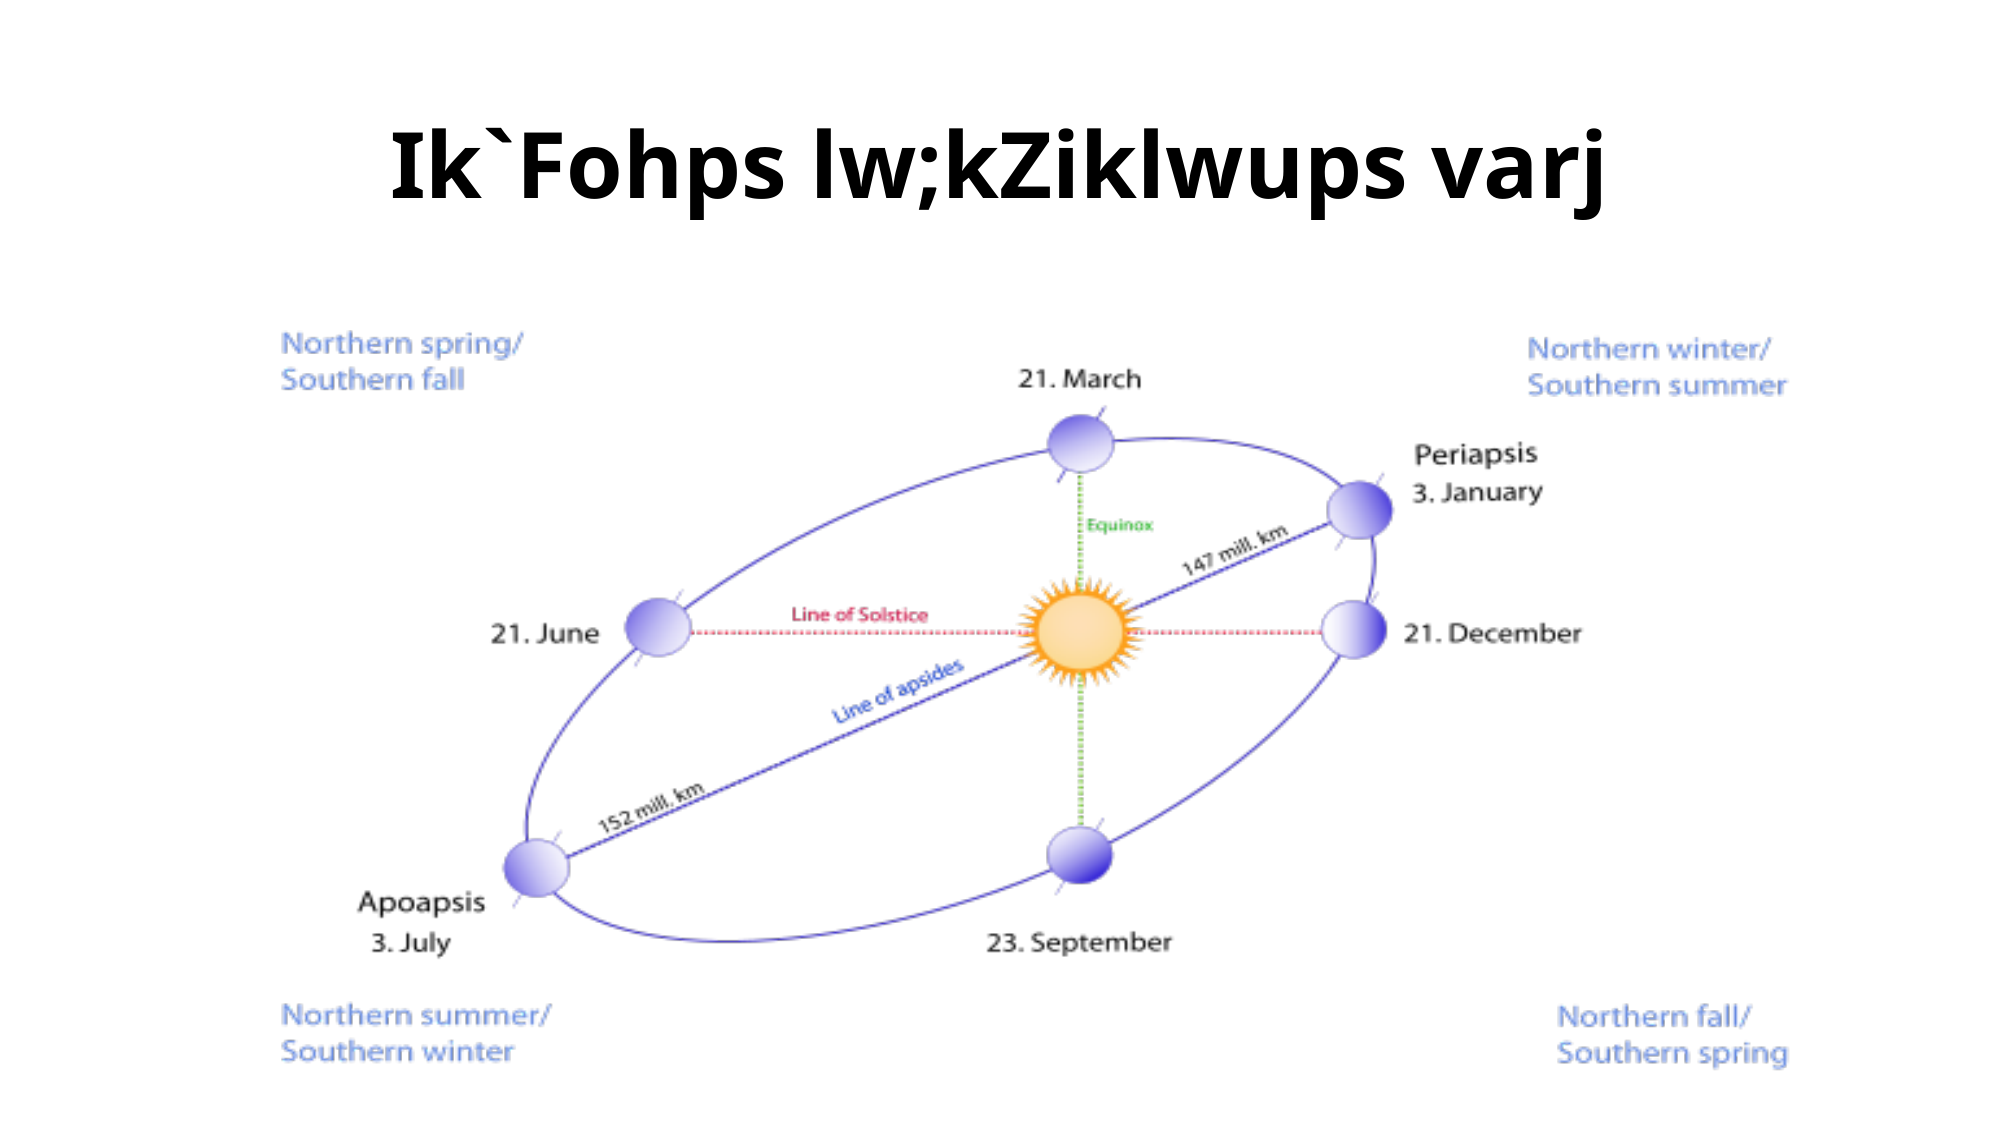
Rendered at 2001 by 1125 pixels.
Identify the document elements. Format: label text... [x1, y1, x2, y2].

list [249, 295, 1805, 1093]
title Ik`Fohps lw;kZiklwups varj [137, 59, 1863, 278]
